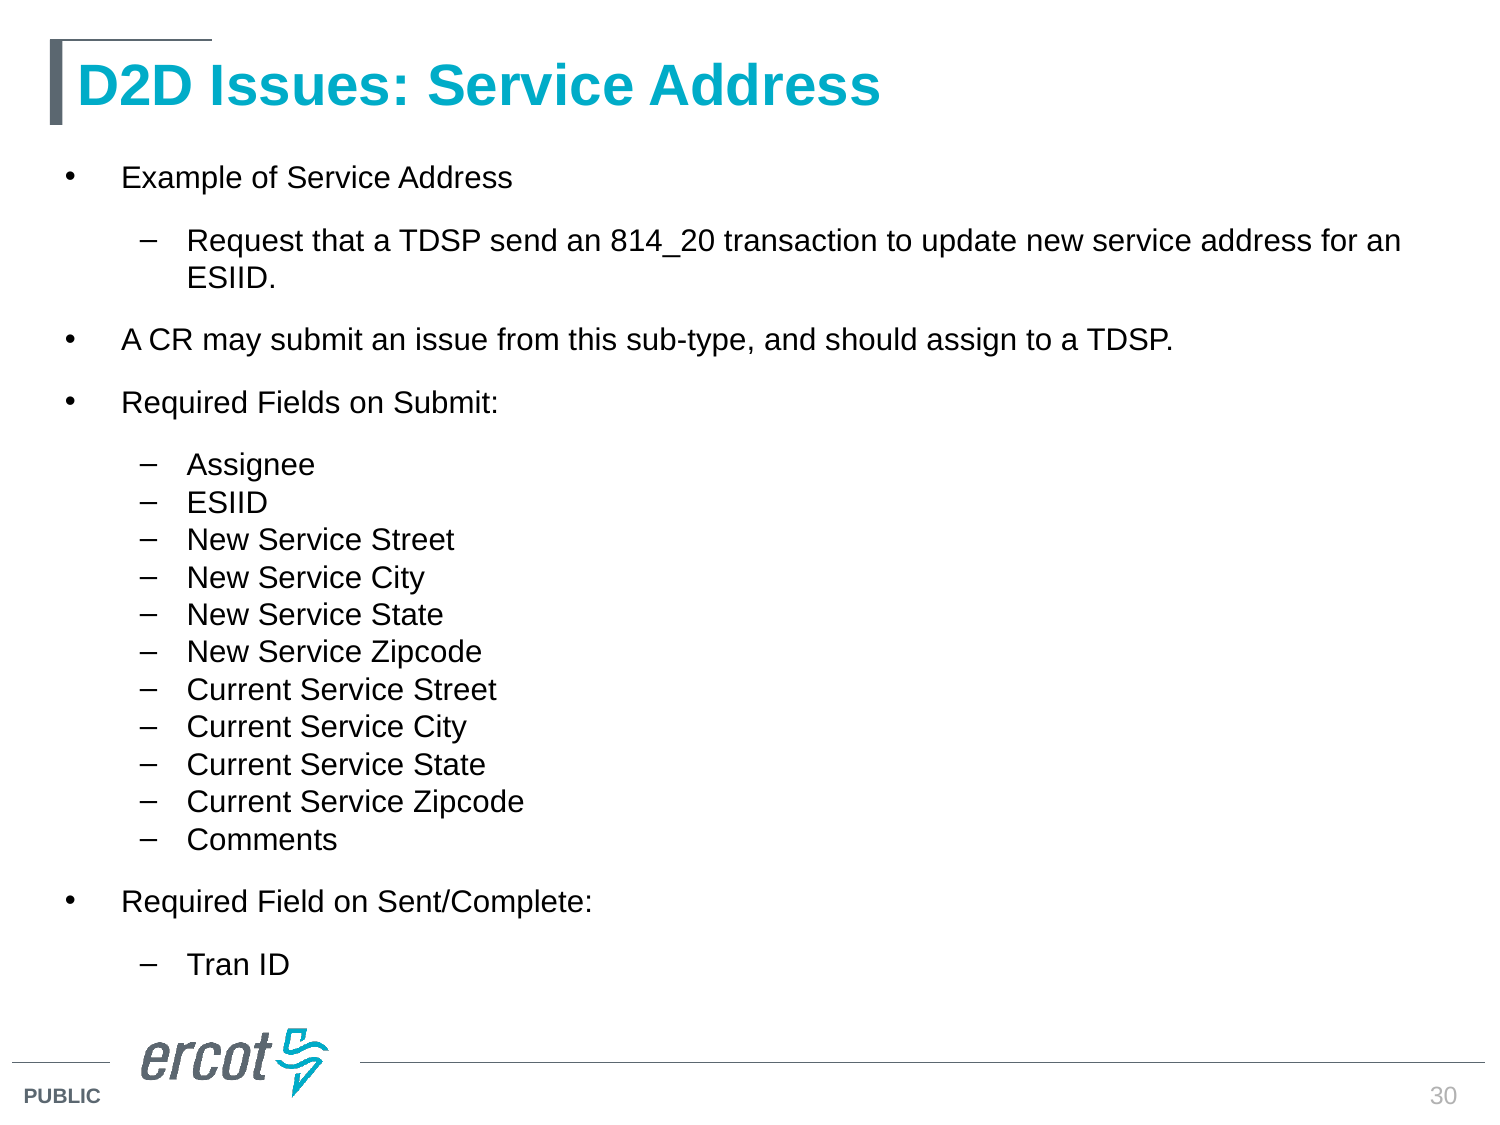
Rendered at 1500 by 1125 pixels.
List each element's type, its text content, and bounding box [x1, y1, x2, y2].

title D2D Issues: Service Address [62, 39, 1450, 125]
list Example of Service Address Request that a TDSP send an 814_20 transaction to update new service address for an ESIID. A CR may submit an issue from this sub-type, and should assign to a TDSP. Required Fields on Submit: Assignee ESIID New Service Street New Service City New Service State New Service Zipcode Current Service Street Current Service City Current Service State Current Service Zipcode Comments Required Field on Sent/Complete: Tran ID [50, 149, 1450, 1000]
picture [137, 1024, 332, 1100]
slide_number 30 [1400, 1076, 1488, 1113]
